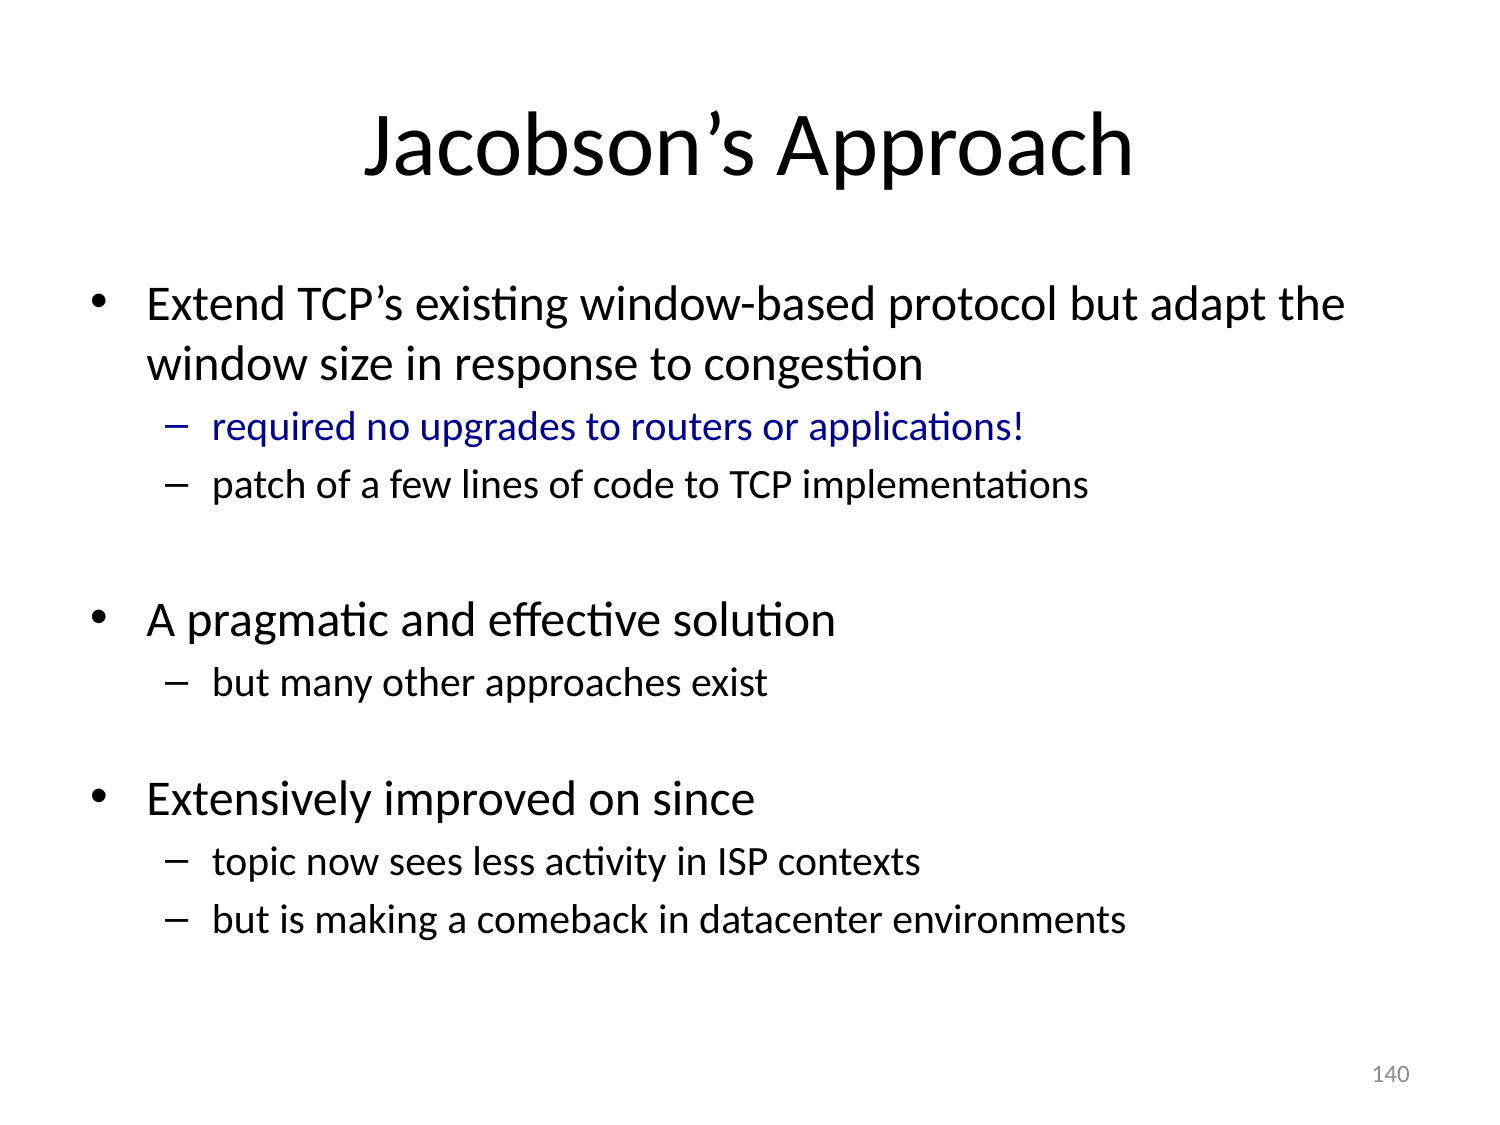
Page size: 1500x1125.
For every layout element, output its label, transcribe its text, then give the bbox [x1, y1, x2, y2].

list Extend TCP’s existing window-based protocol but adapt the window size in response to congestion required no upgrades to routers or applications! patch of a few lines of code to TCP implementations A pragmatic and effective solution but many other approaches exist Extensively improved on since topic now sees less activity in ISP contexts but is making a comeback in datacenter environments [75, 262, 1425, 1005]
title Jacobson’s Approach [75, 45, 1425, 233]
slide_number 140 [1074, 1042, 1425, 1103]
